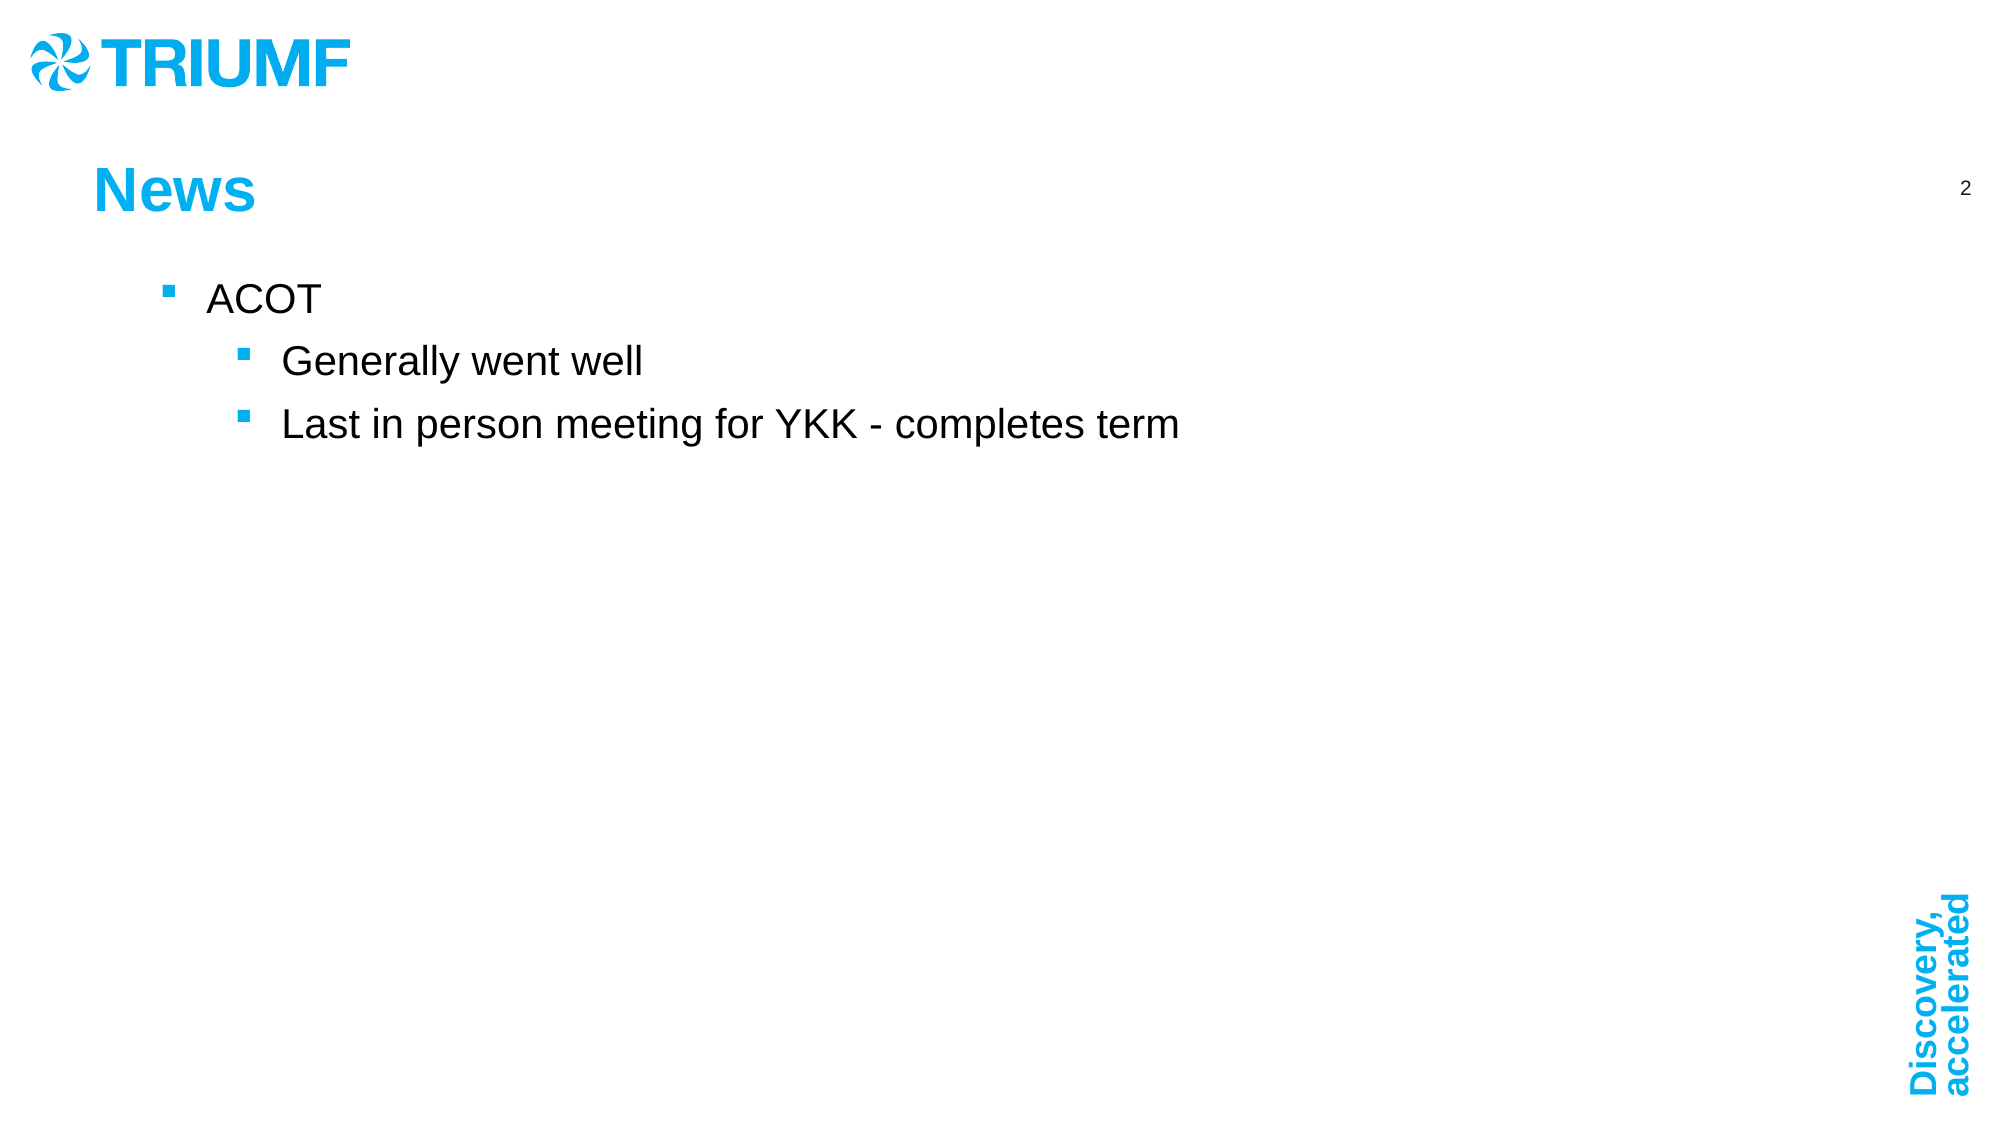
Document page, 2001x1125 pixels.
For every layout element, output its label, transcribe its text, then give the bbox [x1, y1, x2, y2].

picture [30, 33, 350, 91]
text_box ACOT Generally went well Last in person meeting for YKK - completes term [144, 264, 1906, 567]
text_box News [79, 150, 1809, 264]
